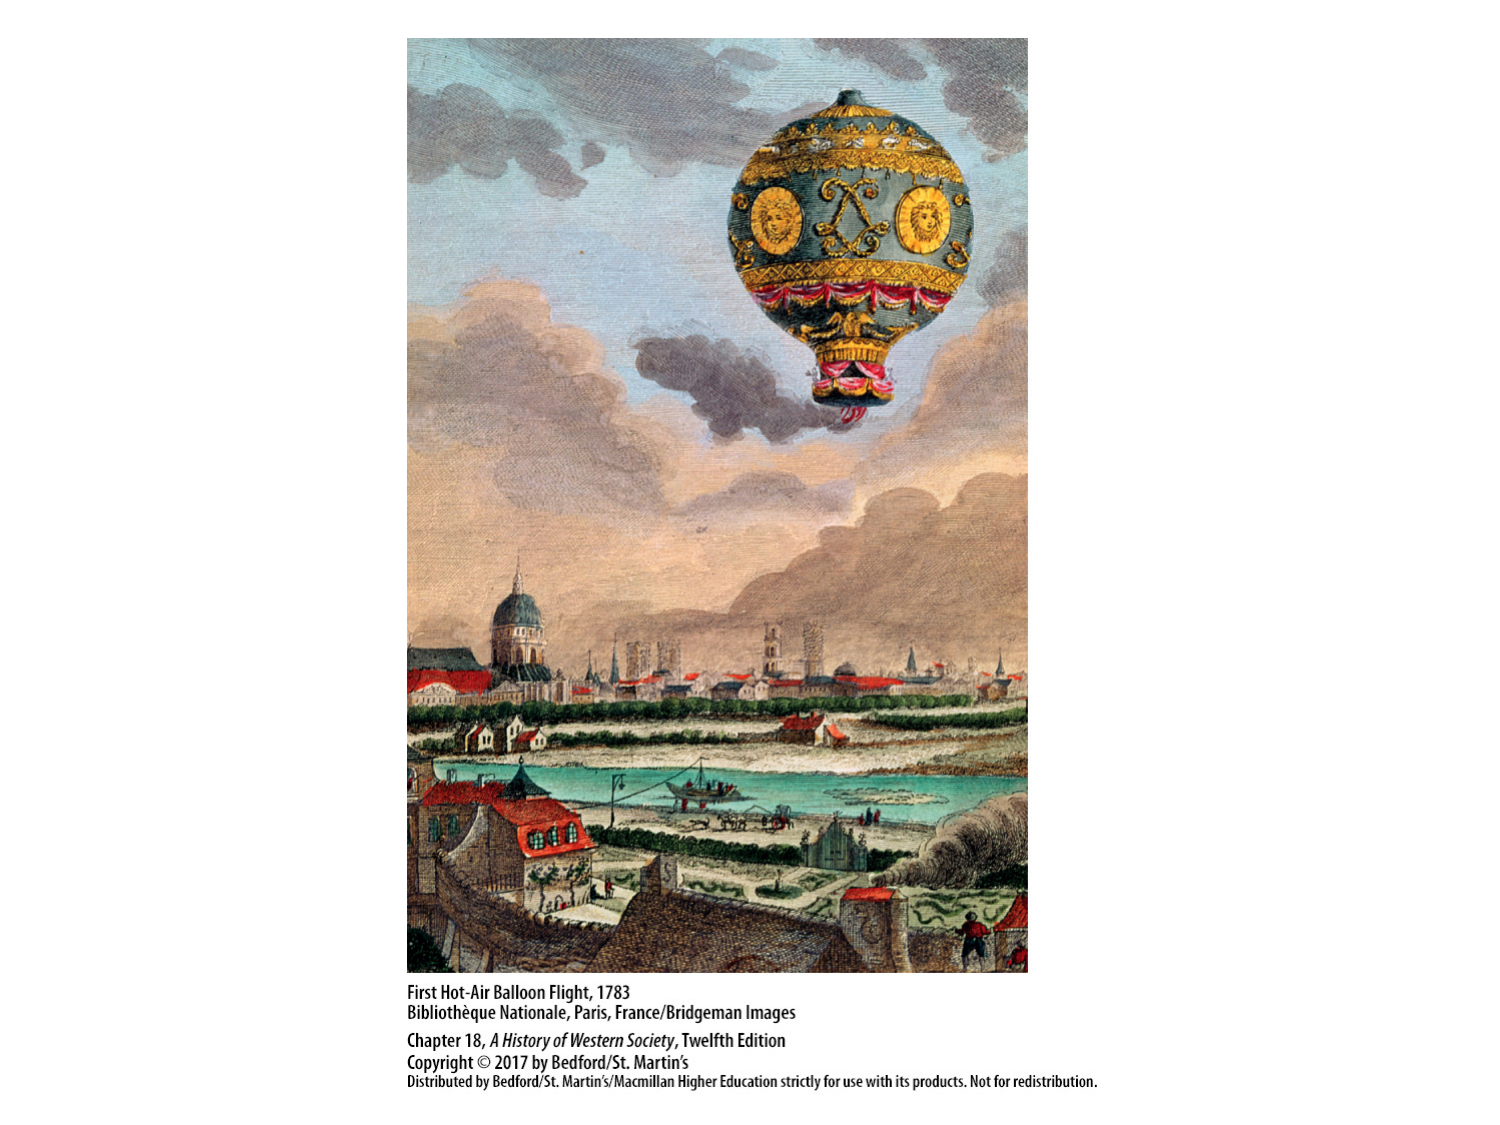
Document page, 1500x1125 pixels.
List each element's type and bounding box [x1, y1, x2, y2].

picture [399, 30, 1101, 1095]
